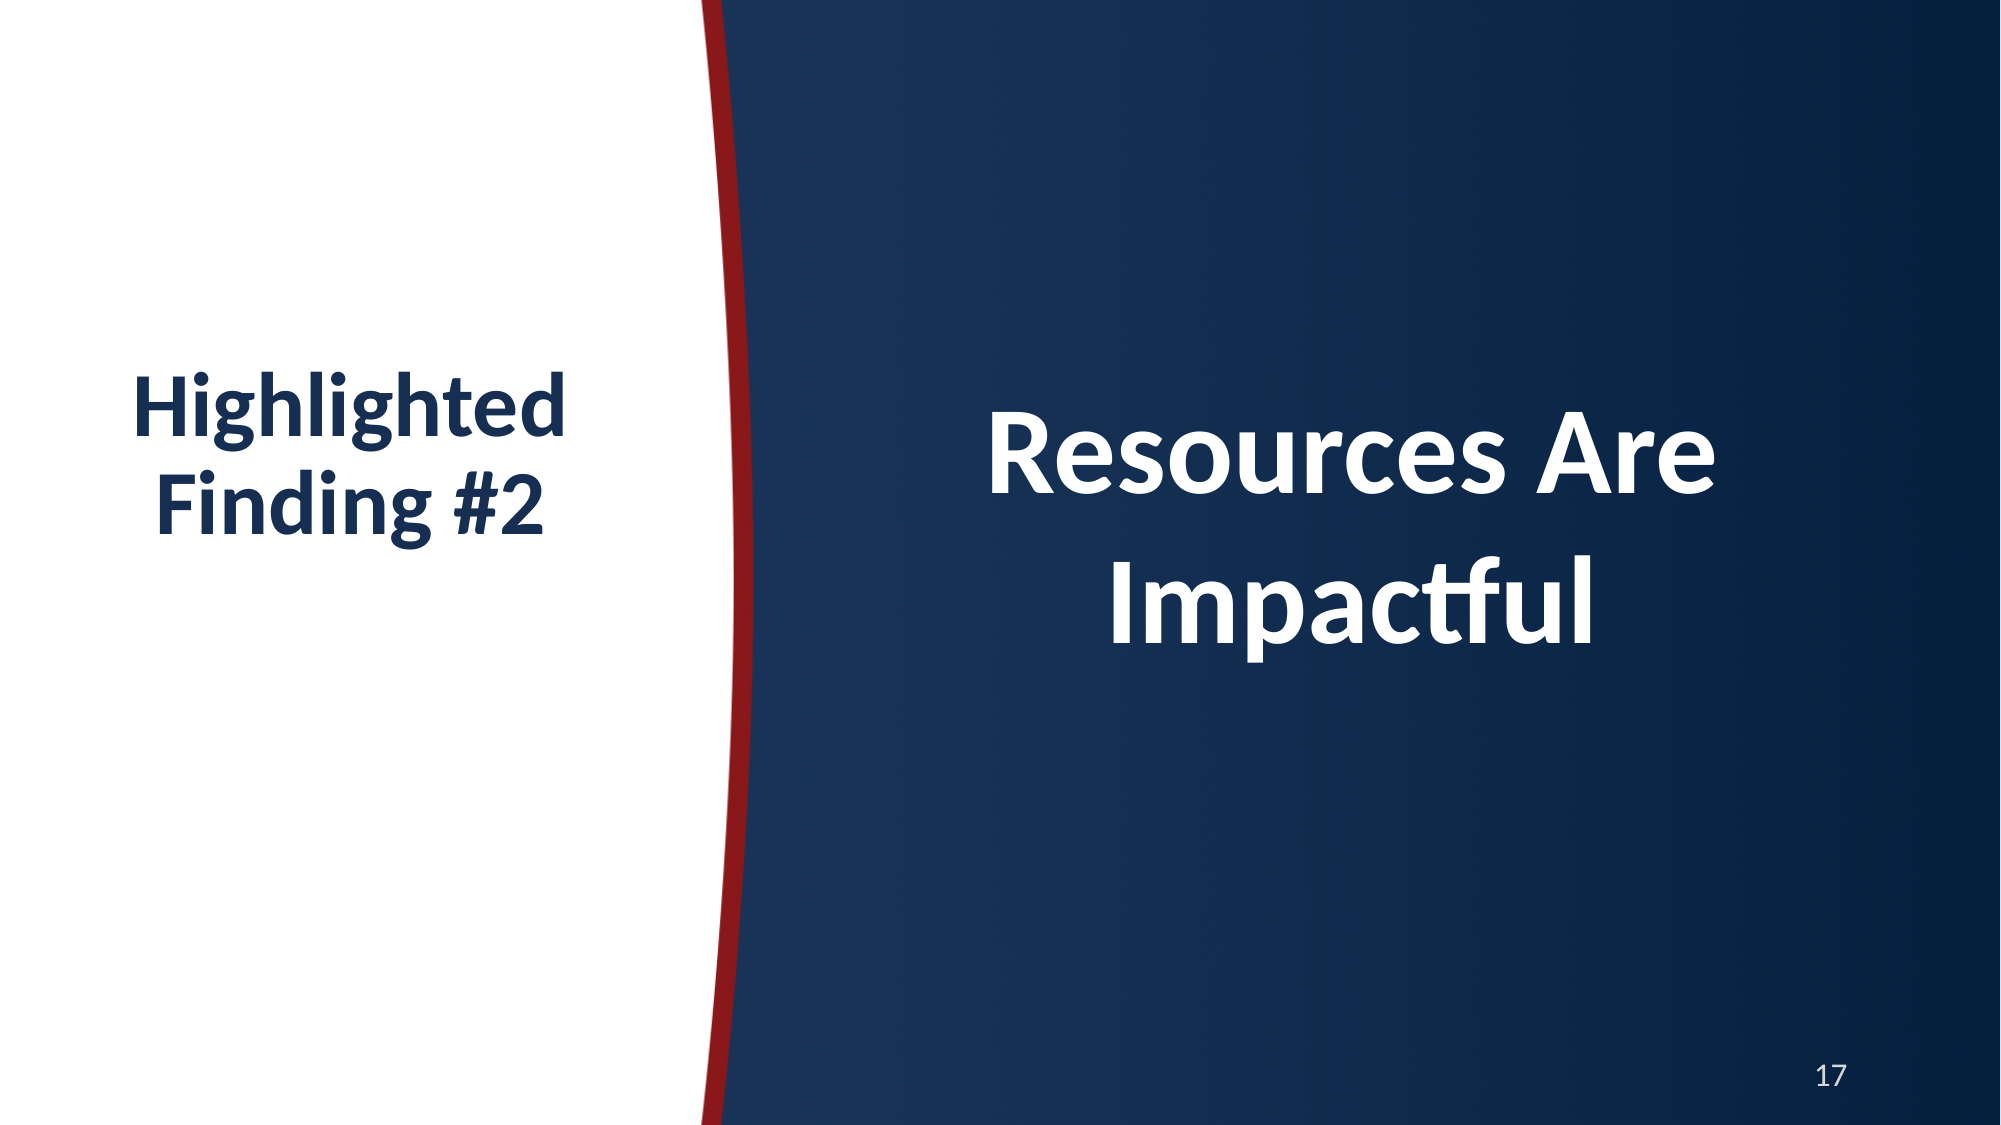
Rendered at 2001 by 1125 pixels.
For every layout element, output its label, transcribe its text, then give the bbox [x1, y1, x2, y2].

title Highlighted Finding #2 [28, 299, 674, 563]
picture [0, 0, 2001, 1125]
list Resources Are Impactful [783, 75, 1921, 962]
slide_number 17 [1412, 1042, 1863, 1103]
